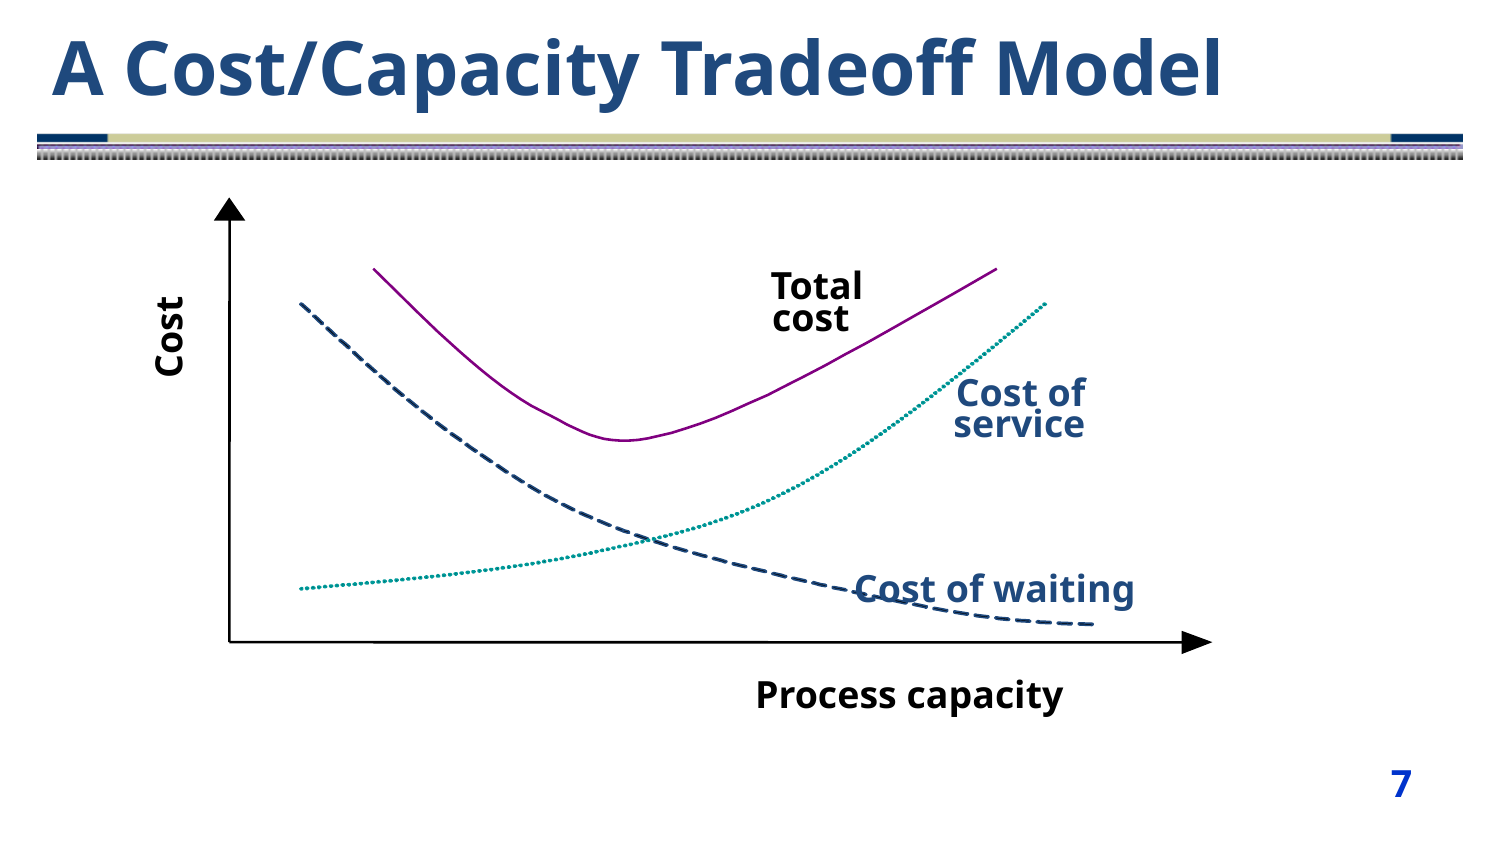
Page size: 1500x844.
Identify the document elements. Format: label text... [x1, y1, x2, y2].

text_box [37, 129, 1463, 160]
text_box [144, 197, 1213, 717]
text_box A Cost/Capacity Tradeoff Model [37, 9, 1388, 122]
slide_number 7 [1376, 752, 1435, 809]
